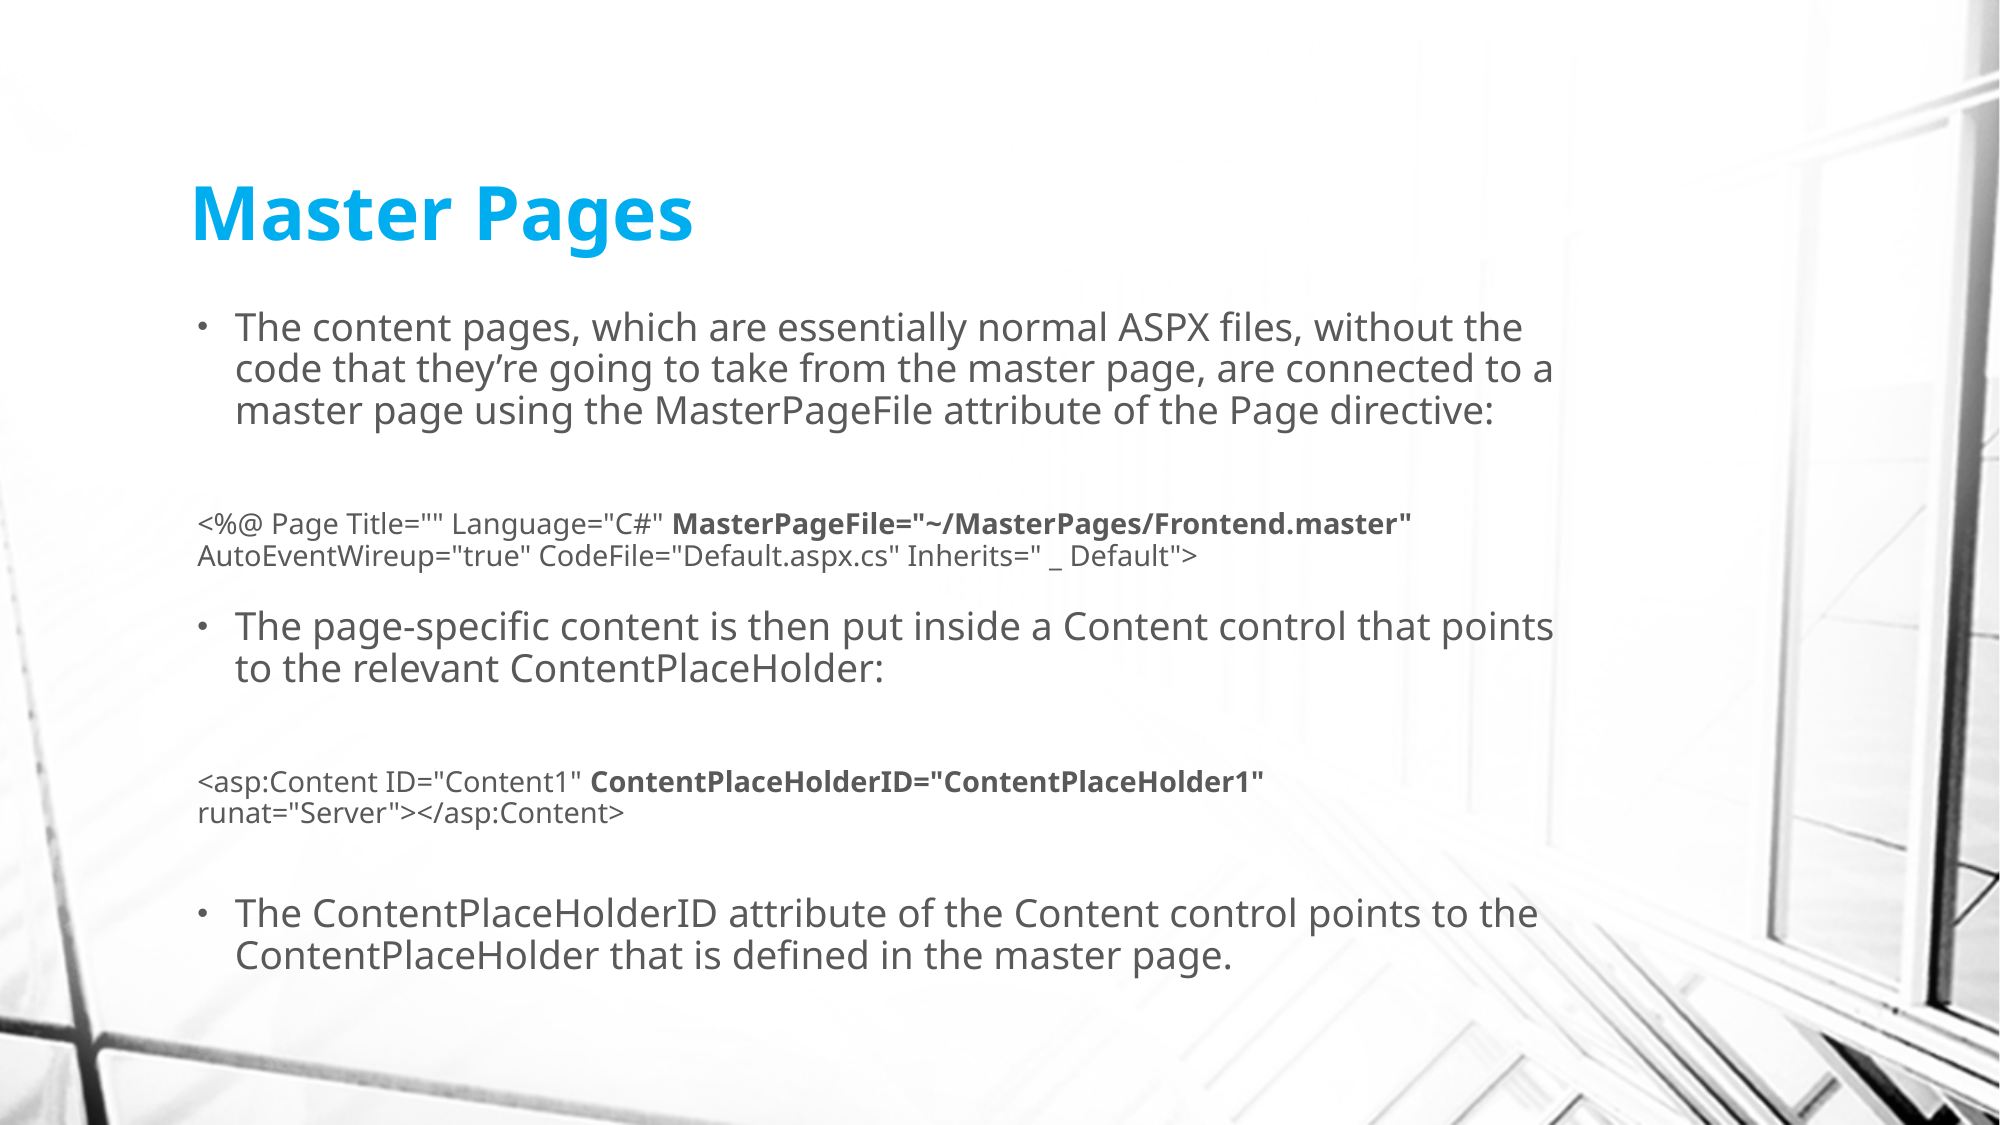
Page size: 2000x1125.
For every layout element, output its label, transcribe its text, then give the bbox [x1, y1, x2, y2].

picture [0, 0, 2000, 1125]
title Master Pages [174, 87, 1600, 263]
list The content pages, which are essentially normal ASPX files, without the code that they’re going to take from the master page, are connected to a master page using the MasterPageFile attribute of the Page directive: <%@ Page Title="" Language="C#" MasterPageFile="~/MasterPages/Frontend.master" AutoEventWireup="true" CodeFile="Default.aspx.cs" Inherits=" _ Default"> The page-specific content is then put inside a Content control that points to the relevant ContentPlaceHolder: <asp:Content ID="Content1" ContentPlaceHolderID="ContentPlaceHolder1" runat="Server"></asp:Content> The ContentPlaceHolderID attribute of the Content control points to the ContentPlaceHolder that is defined in the master page. [174, 299, 1600, 988]
